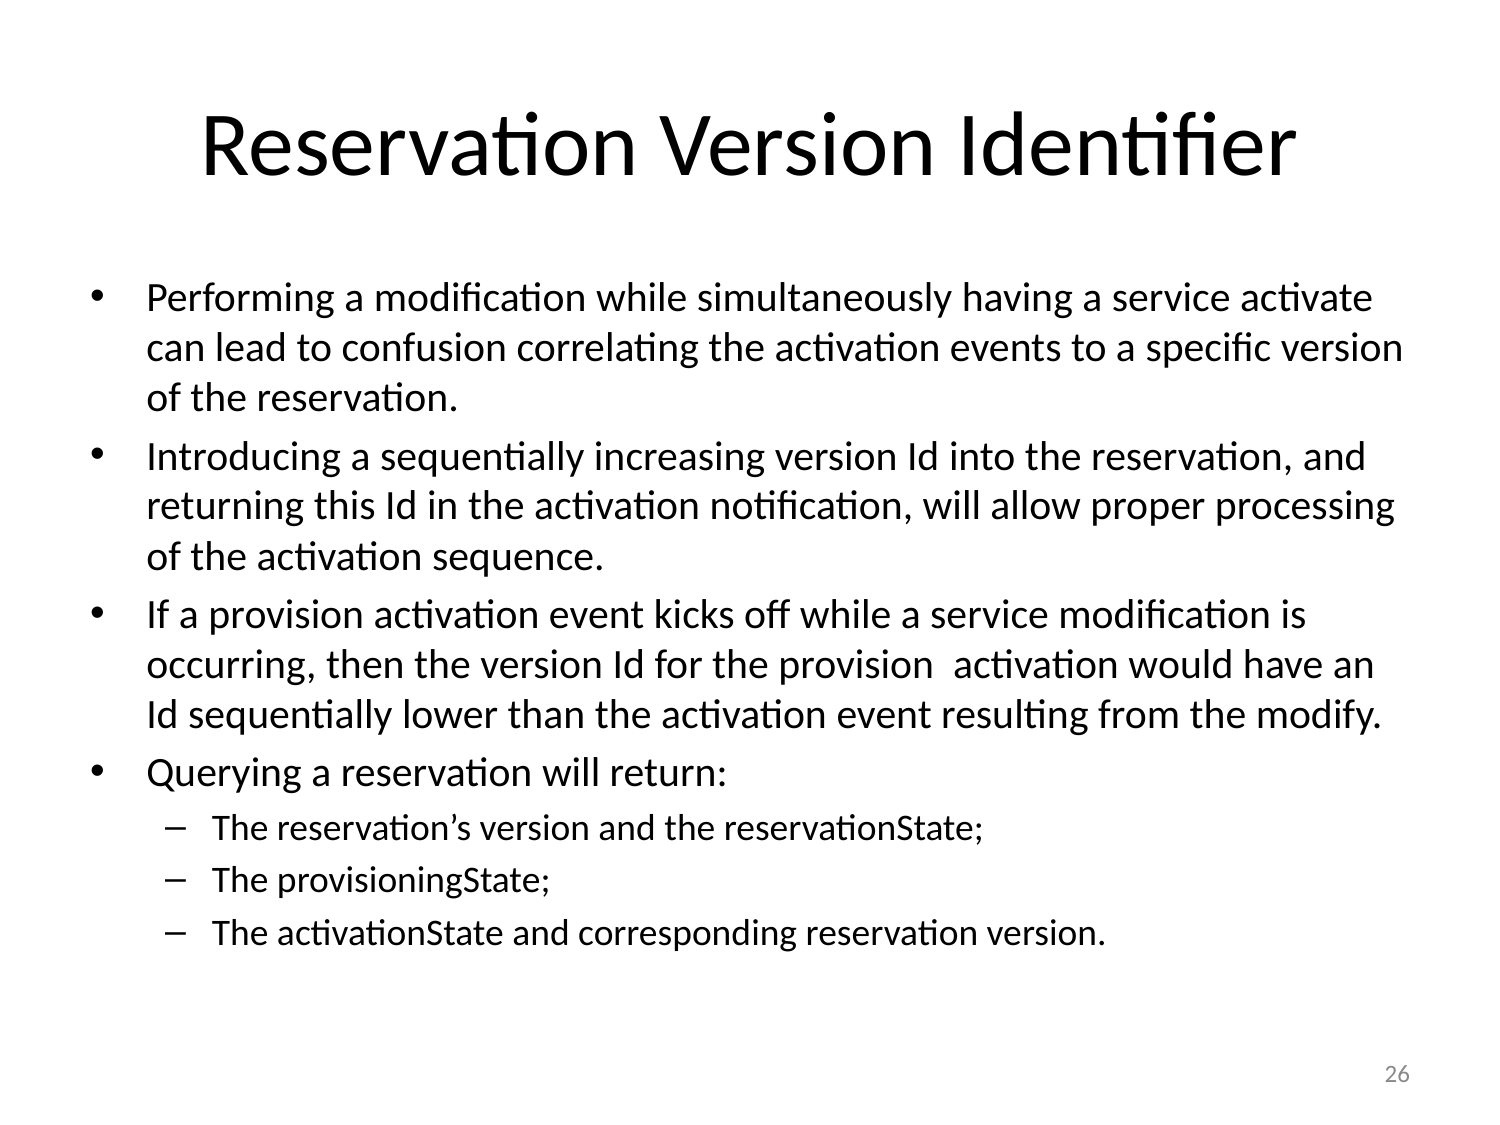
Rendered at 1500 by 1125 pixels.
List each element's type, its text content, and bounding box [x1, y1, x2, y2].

list Performing a modification while simultaneously having a service activate can lead to confusion correlating the activation events to a specific version of the reservation. Introducing a sequentially increasing version Id into the reservation, and returning this Id in the activation notification, will allow proper processing of the activation sequence. If a provision activation event kicks off while a service modification is occurring, then the version Id for the provision activation would have an Id sequentially lower than the activation event resulting from the modify. Querying a reservation will return: The reservation’s version and the reservationState; The provisioningState; The activationState and corresponding reservation version. [75, 262, 1425, 1043]
title Reservation Version Identifier [75, 45, 1425, 233]
slide_number 26 [1074, 1042, 1425, 1103]
